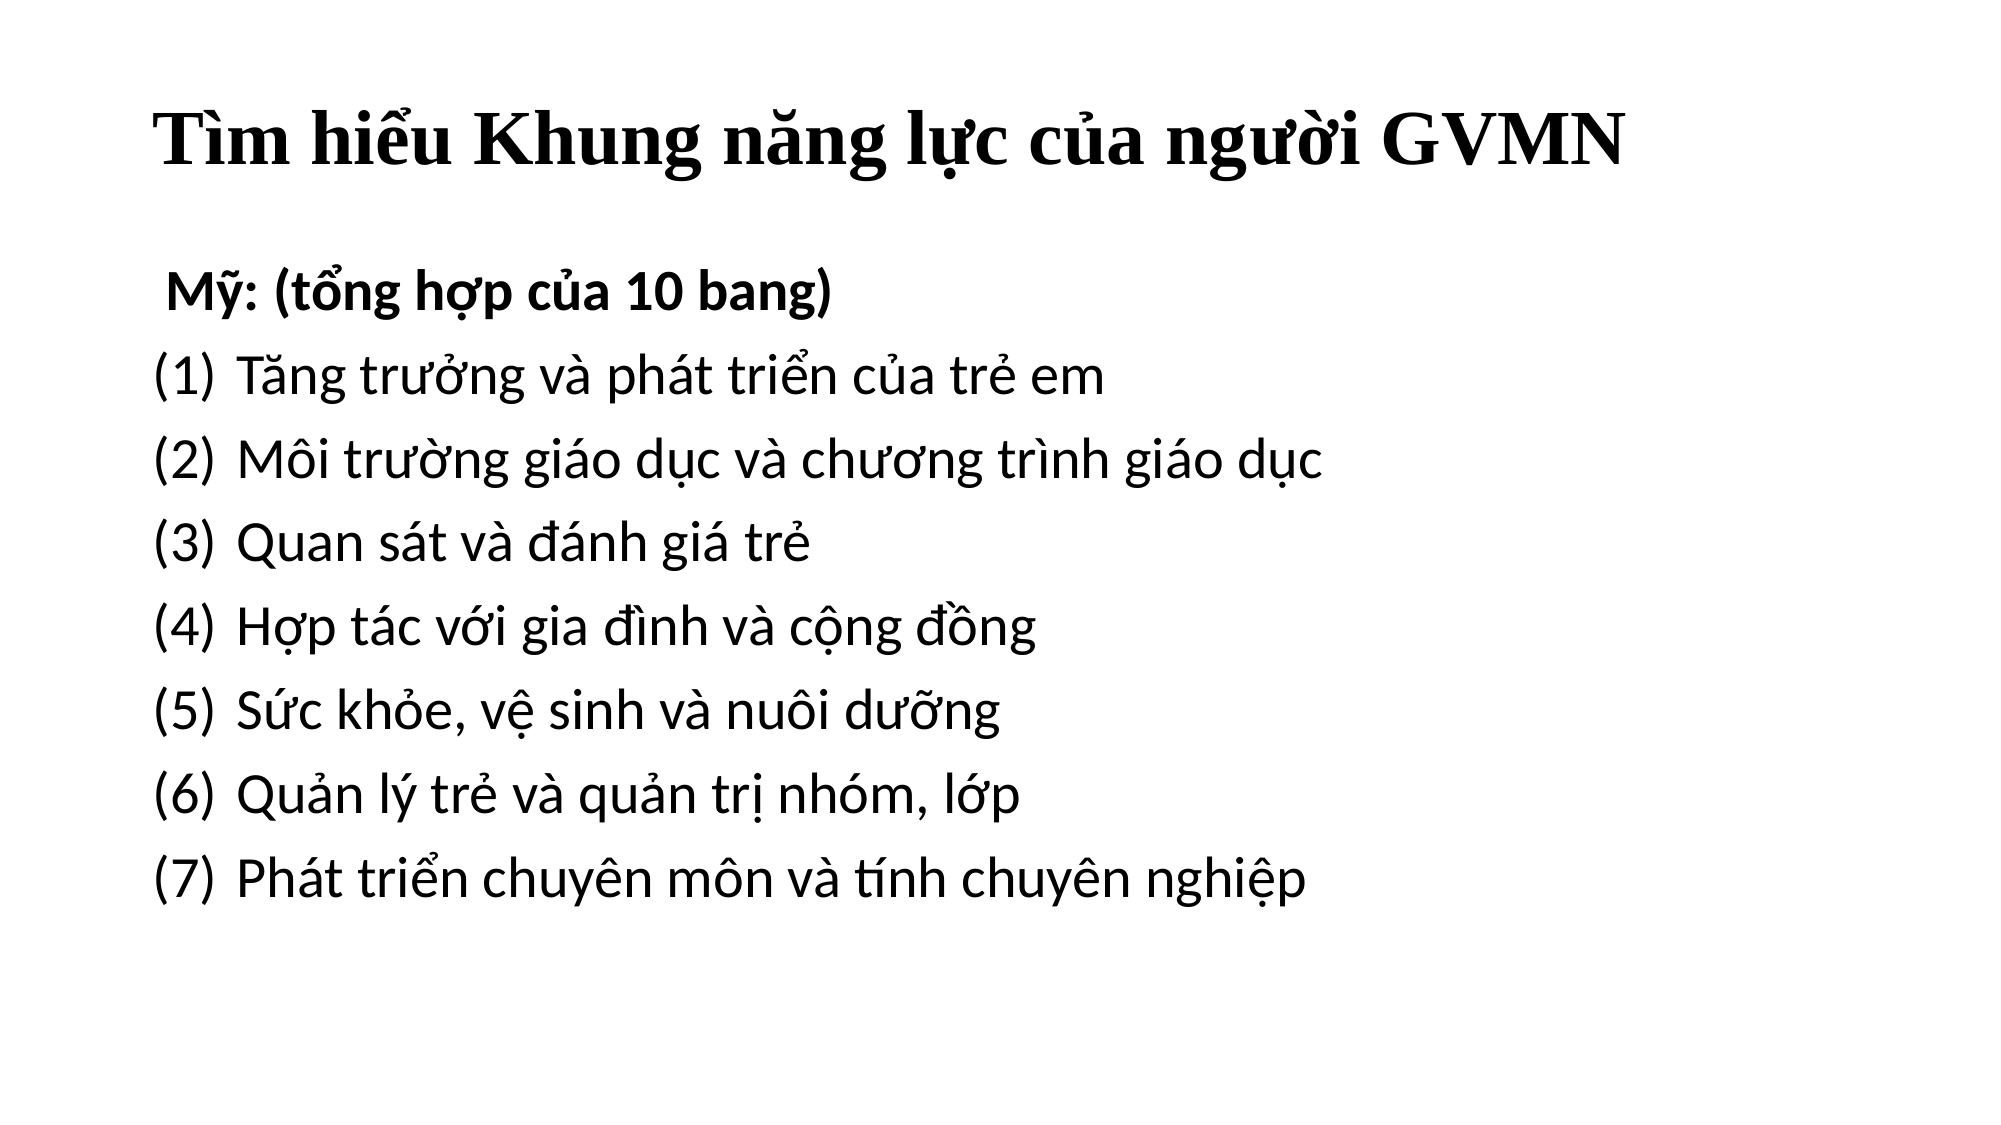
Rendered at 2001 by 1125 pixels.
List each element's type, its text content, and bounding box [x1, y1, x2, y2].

list Mỹ: (tổng hợp của 10 bang) Tăng trưởng và phát triển của trẻ em Môi trường giáo dục và chương trình giáo dục Quan sát và đánh giá trẻ Hợp tác với gia đình và cộng đồng Sức khỏe, vệ sinh và nuôi dưỡng Quản lý trẻ và quản trị nhóm, lớp Phát triển chuyên môn và tính chuyên nghiệp [137, 252, 1863, 1014]
title Tìm hiểu Khung năng lực của người GVMN [137, 59, 1863, 219]
